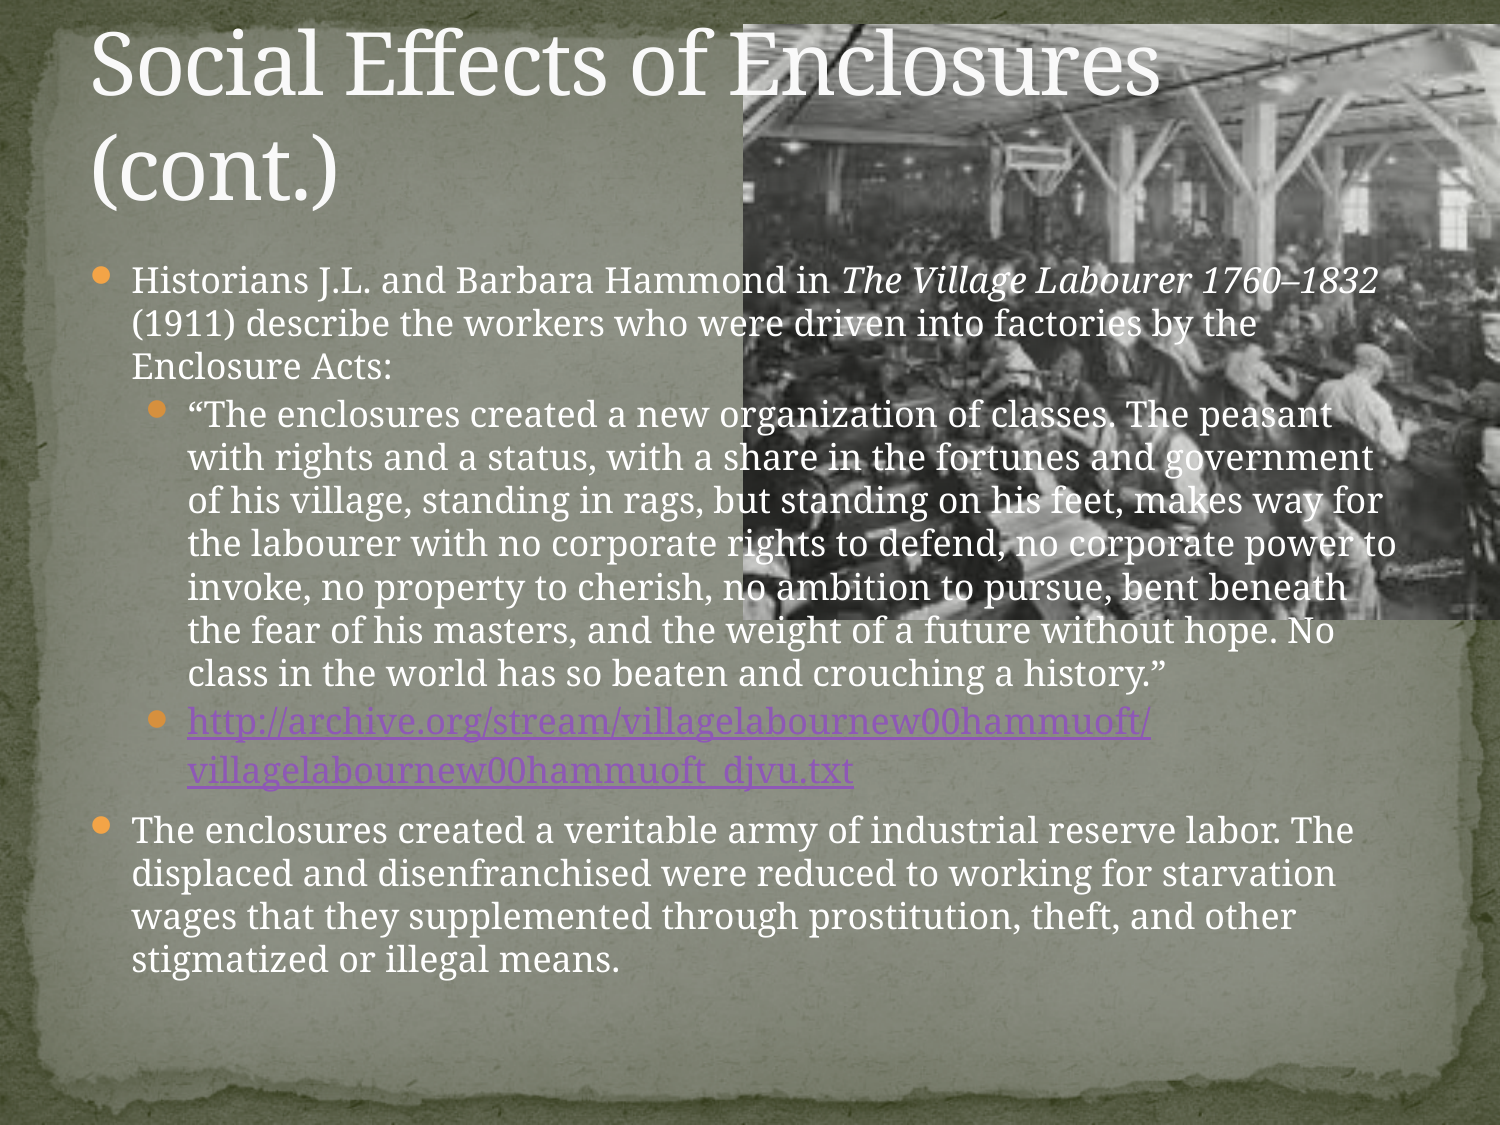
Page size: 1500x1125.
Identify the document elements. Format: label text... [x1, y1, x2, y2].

picture [743, 24, 1500, 620]
title Social Effects of Enclosures (cont.) [74, 24, 735, 225]
list Historians J.L. and Barbara Hammond in The Village Labourer 1760–1832 (1911) describe the workers who were driven into factories by the Enclosure Acts: “The enclosures created a new organization of classes. The peasant with rights and a status, with a share in the fortunes and government of his village, standing in rags, but standing on his feet, makes way for the labourer with no corporate rights to defend, no corporate power to invoke, no property to cherish, no ambition to pursue, bent beneath the fear of his masters, and the weight of a future without hope. No class in the world has so beaten and crouching a history.” http://archive.org/stream/villagelabournew00hammuoft/villagelabournew00hammuoft_djvu.txt The enclosures created a veritable army of industrial reserve labor. The displaced and disenfranchised were reduced to working for starvation wages that they supplemented through prostitution, theft, and other stigmatized or illegal means. [75, 249, 1425, 1000]
